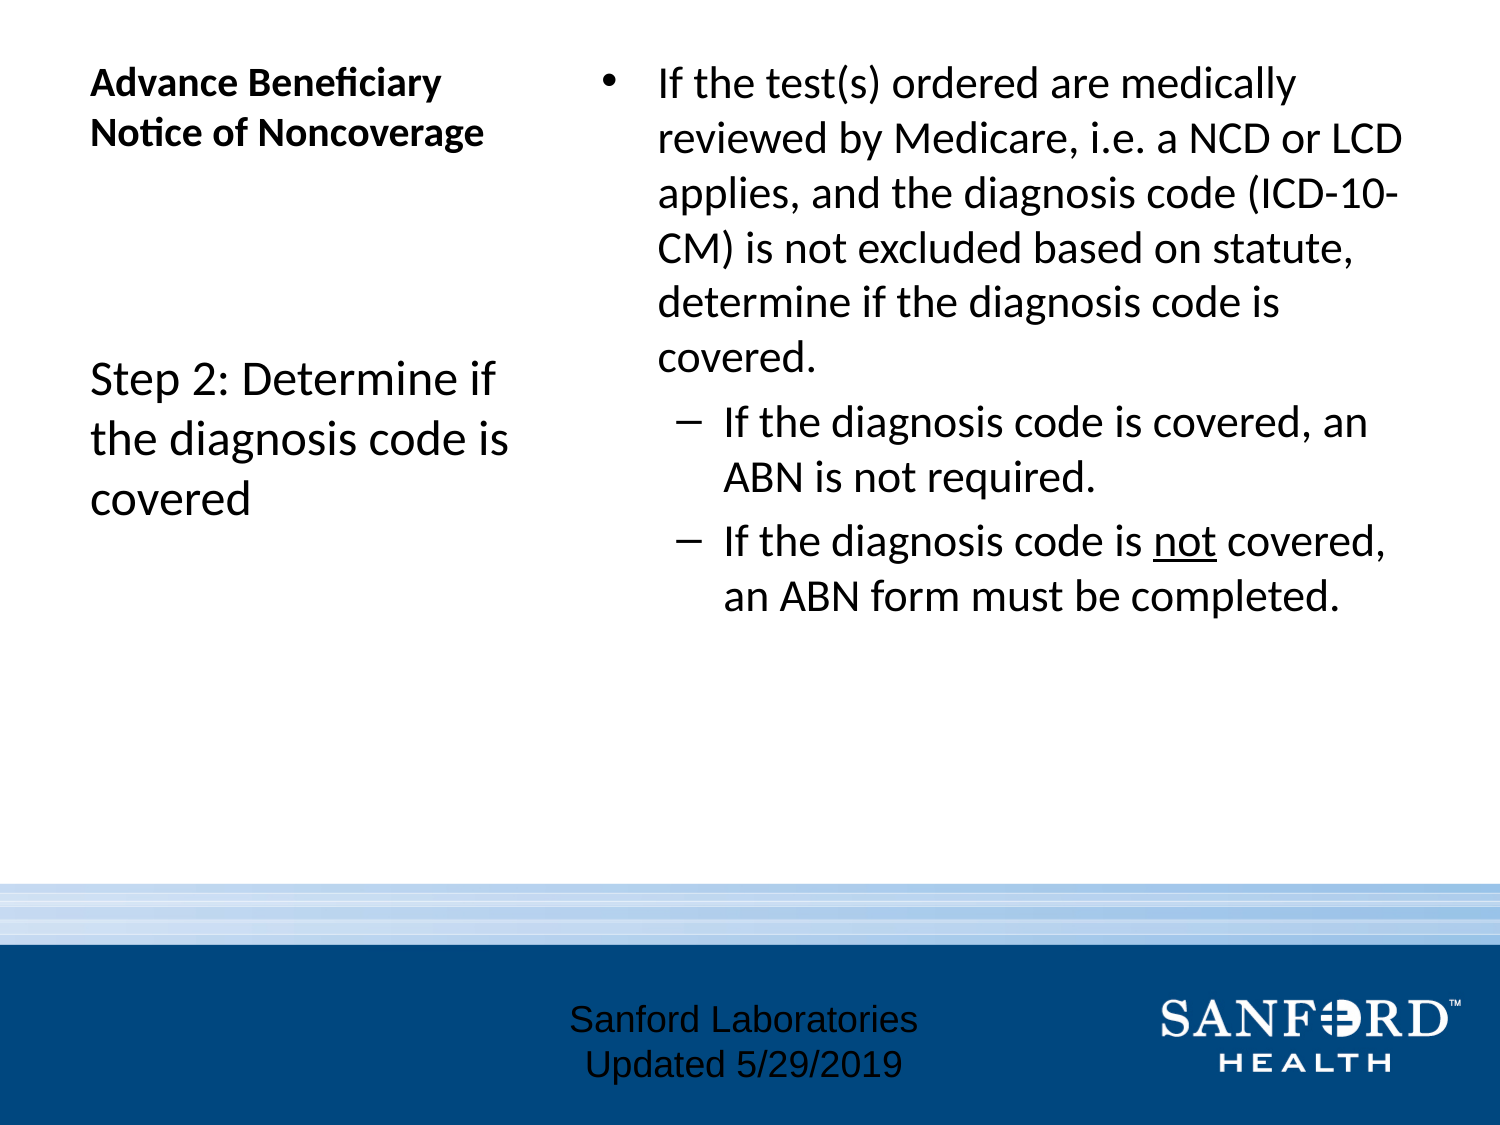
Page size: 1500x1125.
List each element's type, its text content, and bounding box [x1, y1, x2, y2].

title Advance Beneficiary Notice of Noncoverage [74, 44, 569, 163]
list If the test(s) ordered are medically reviewed by Medicare, i.e. a NCD or LCD applies, and the diagnosis code (ICD-10-CM) is not excluded based on statute, determine if the diagnosis code is covered. If the diagnosis code is covered, an ABN is not required. If the diagnosis code is not covered, an ABN form must be completed. [586, 44, 1426, 826]
picture [0, 0, 1500, 1125]
footer Sanford Laboratories Updated 5/29/2019 [549, 987, 938, 1088]
list Step 2: Determine if the diagnosis code is covered [74, 337, 538, 763]
